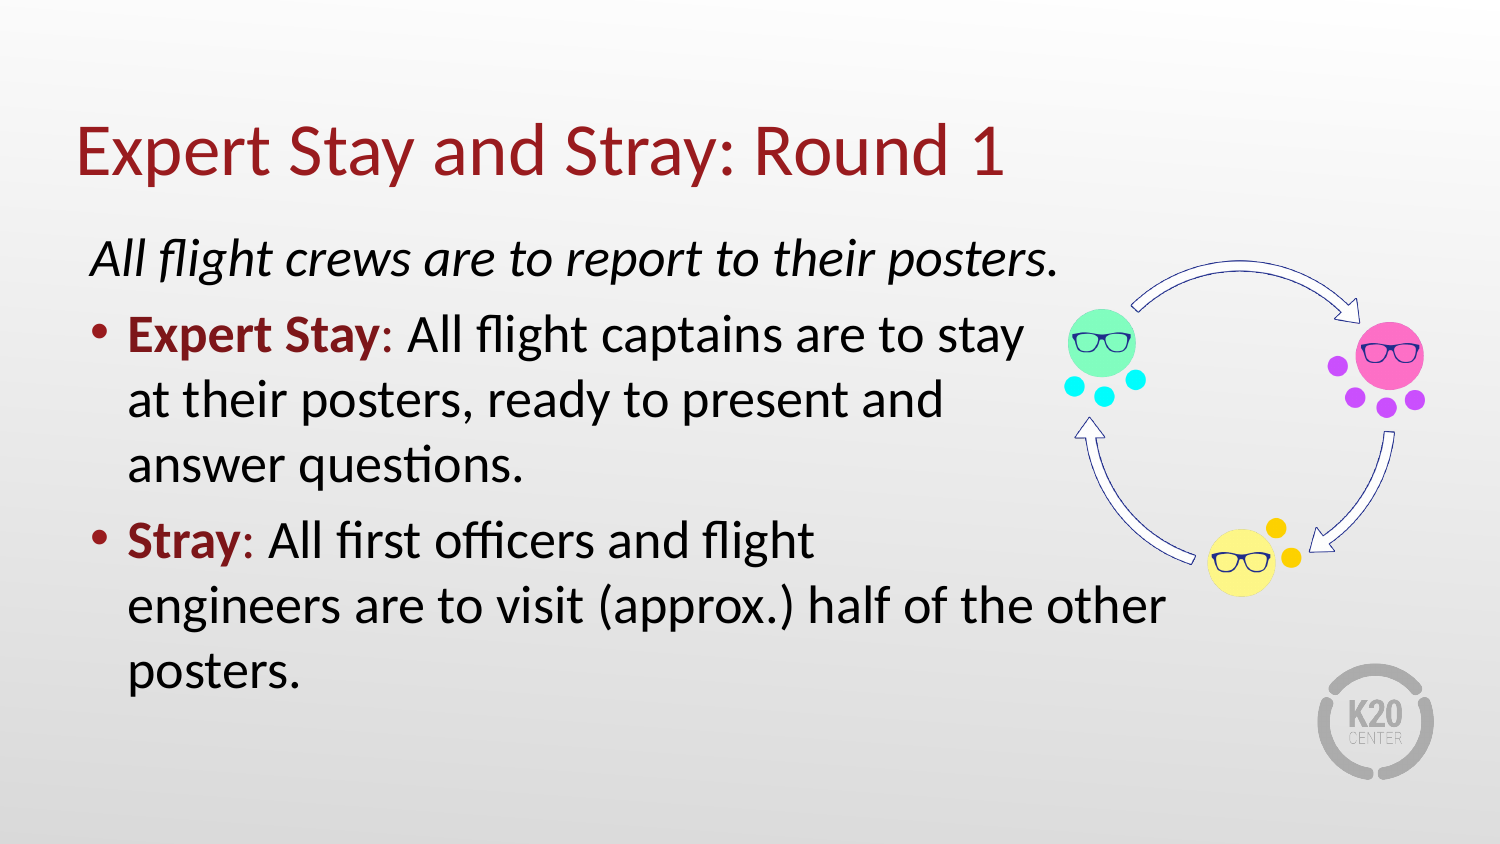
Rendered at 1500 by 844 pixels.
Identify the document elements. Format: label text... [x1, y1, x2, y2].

list All flight crews are to report to their posters. Expert Stay: All flight captains are to stay at their posters, ready to present and answer questions. Stray: All first officers and flight engineers are to visit (approx.) half of the other posters. [75, 214, 1425, 779]
picture [1064, 260, 1426, 598]
title Expert Stay and Stray: Round 1 [75, 50, 1425, 191]
